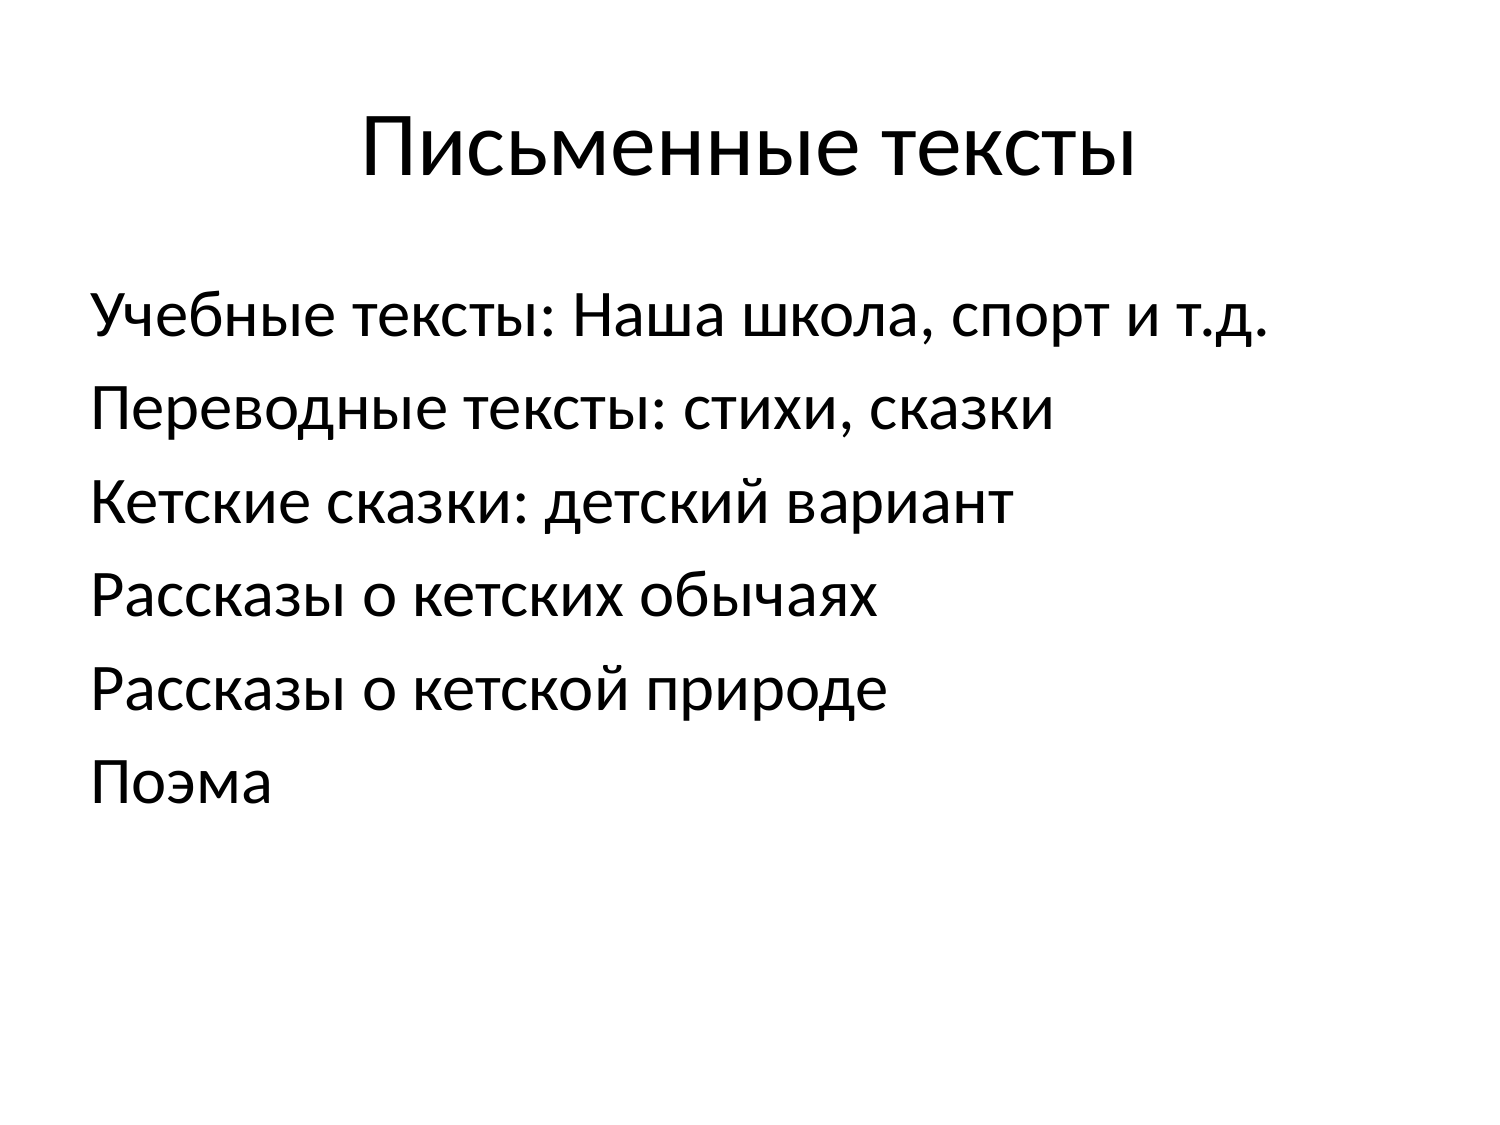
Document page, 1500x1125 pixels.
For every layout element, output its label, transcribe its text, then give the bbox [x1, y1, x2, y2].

title Письменные тексты [75, 45, 1425, 233]
list Учебные тексты: Наша школа, спорт и т.д. Переводные тексты: стихи, сказки Кетские сказки: детский вариант Рассказы о кетских обычаях Рассказы о кетской природе Поэма [75, 262, 1425, 1005]
